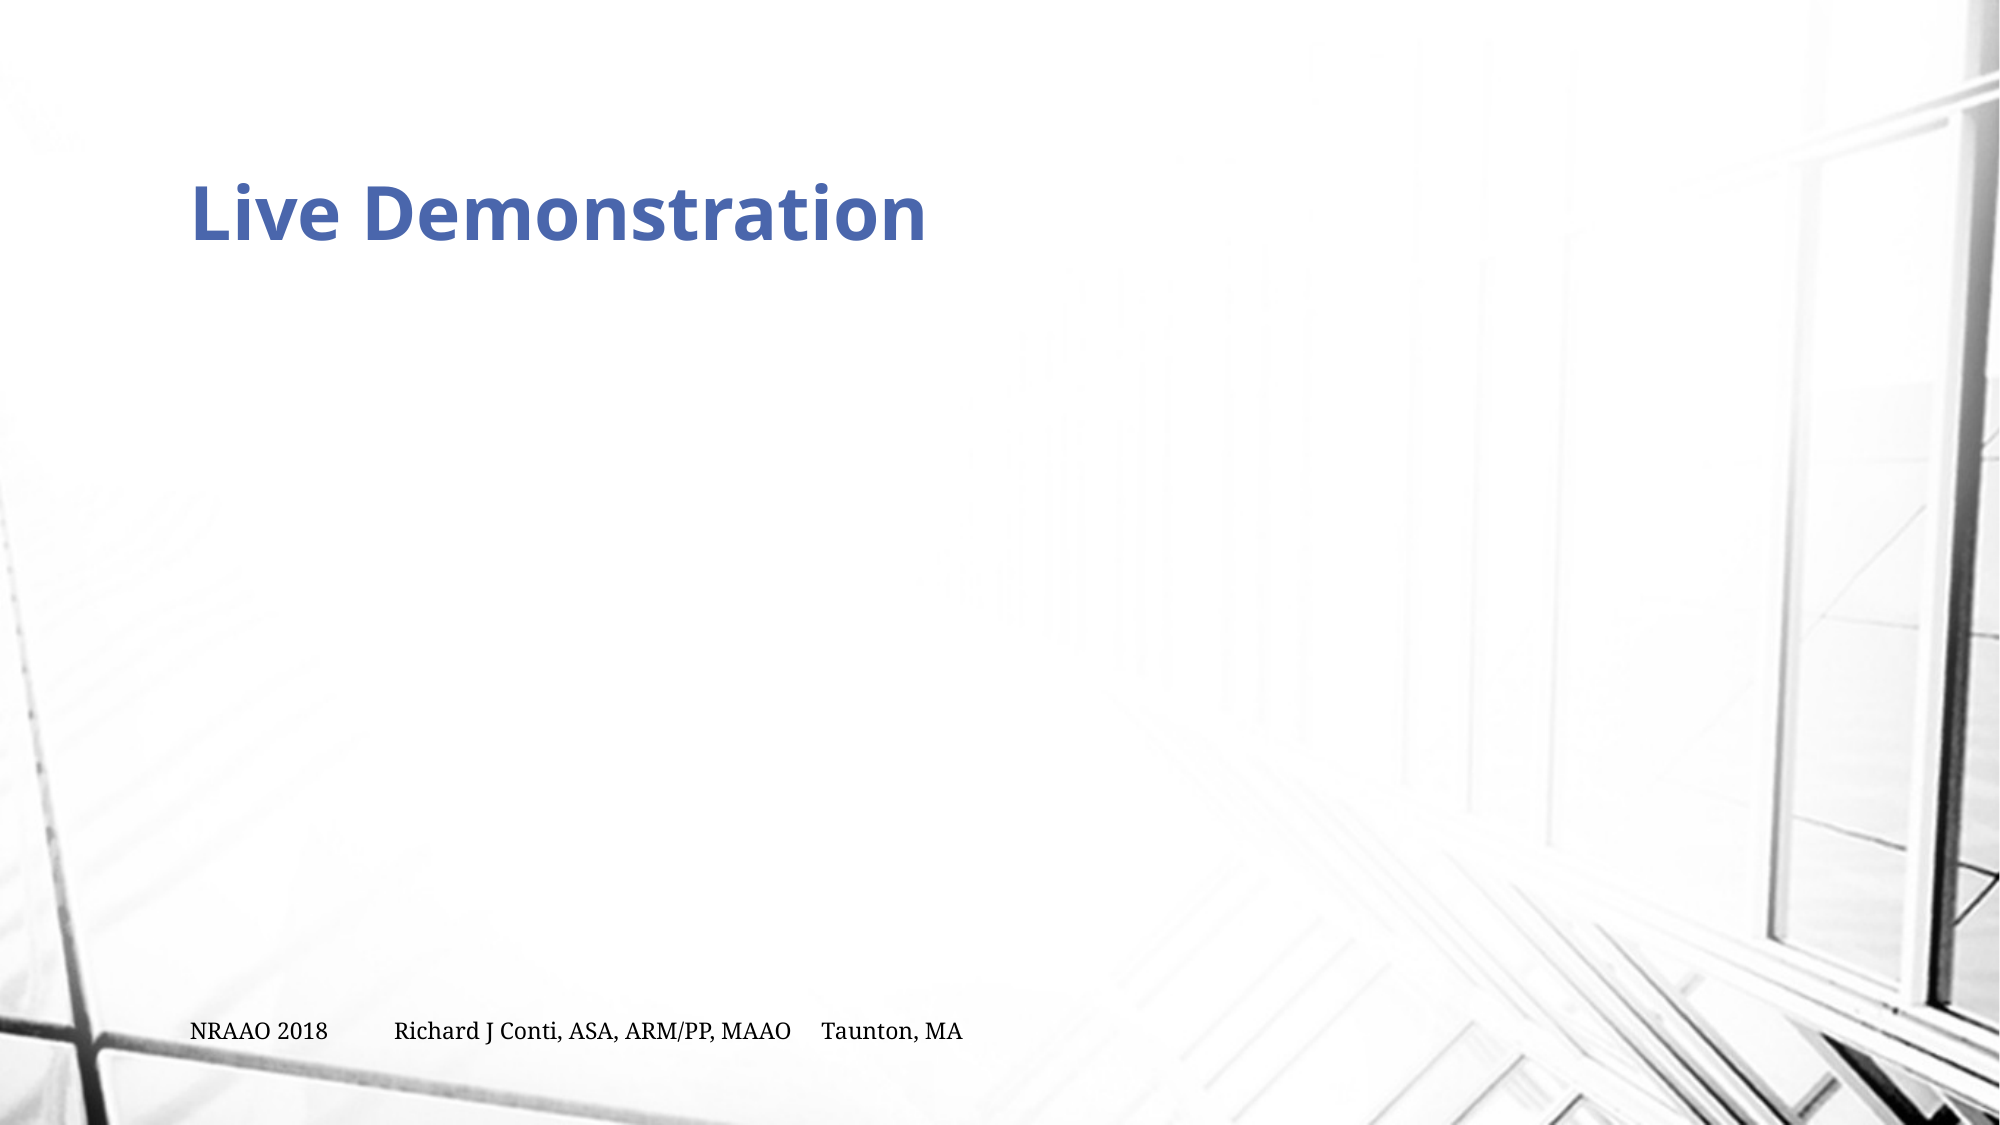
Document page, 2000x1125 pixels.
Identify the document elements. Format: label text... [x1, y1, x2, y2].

footer NRAAO 2018 Richard J Conti, ASA, ARM/PP, MAAO Taunton, MA [174, 1009, 1103, 1055]
picture [0, 0, 2000, 1125]
title Live Demonstration [174, 87, 1600, 263]
